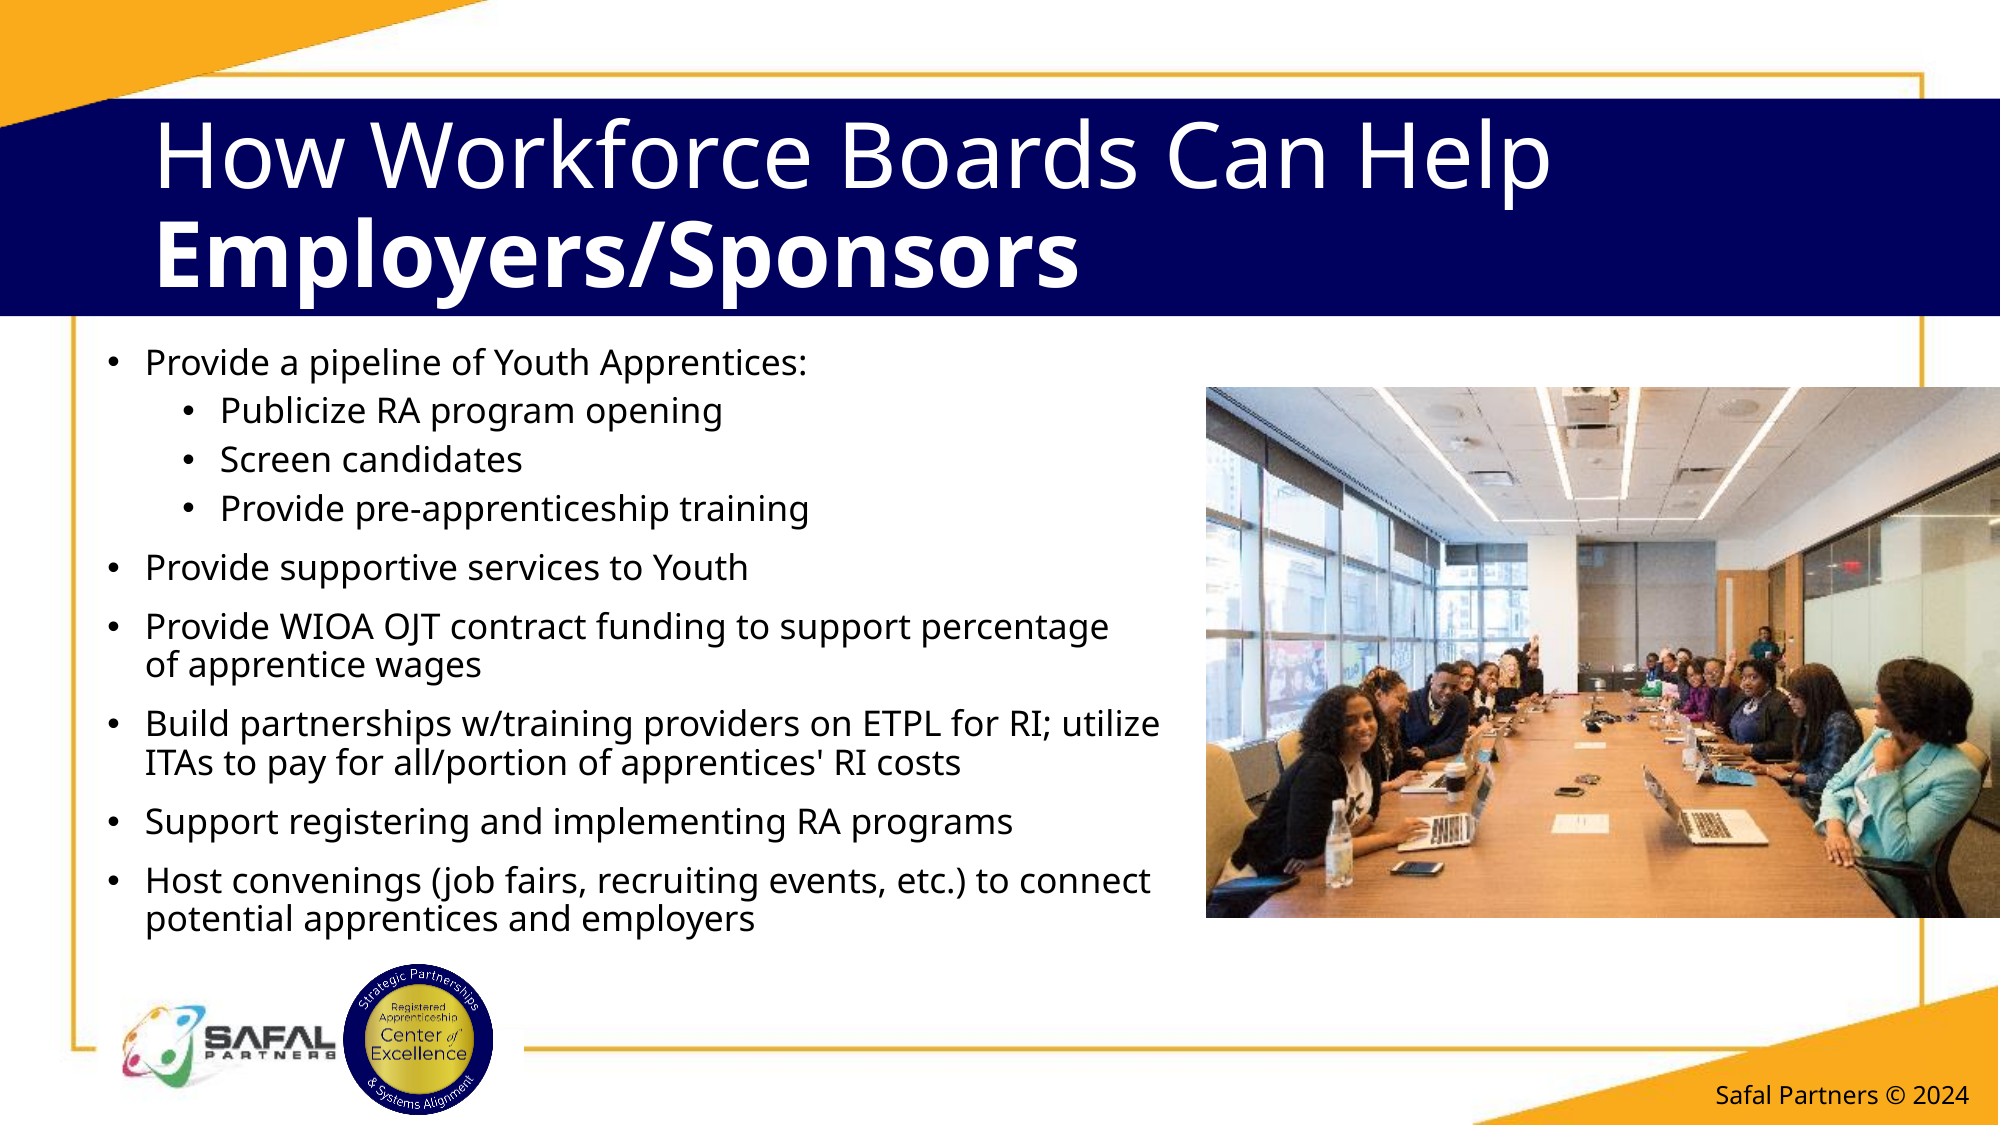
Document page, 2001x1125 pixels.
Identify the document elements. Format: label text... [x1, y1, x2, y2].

text_box Safal Partners © 2024 [1439, 1064, 1985, 1125]
list Provide a pipeline of Youth Apprentices: Publicize RA program opening Screen candidates Provide pre-apprenticeship training Provide supportive services to Youth Provide WIOA OJT contract funding to support percentage of apprentice wages Build partnerships w/training providers on ETPL for RI; utilize ITAs to pay for all/portion of apprentices' RI costs Support registering and implementing RA programs Host convenings (job fairs, recruiting events, etc.) to connect potential apprentices and employers [92, 337, 1207, 976]
picture [0, 0, 2000, 1125]
title How Workforce Boards Can Help Employers/Sponsors [137, 99, 1863, 318]
